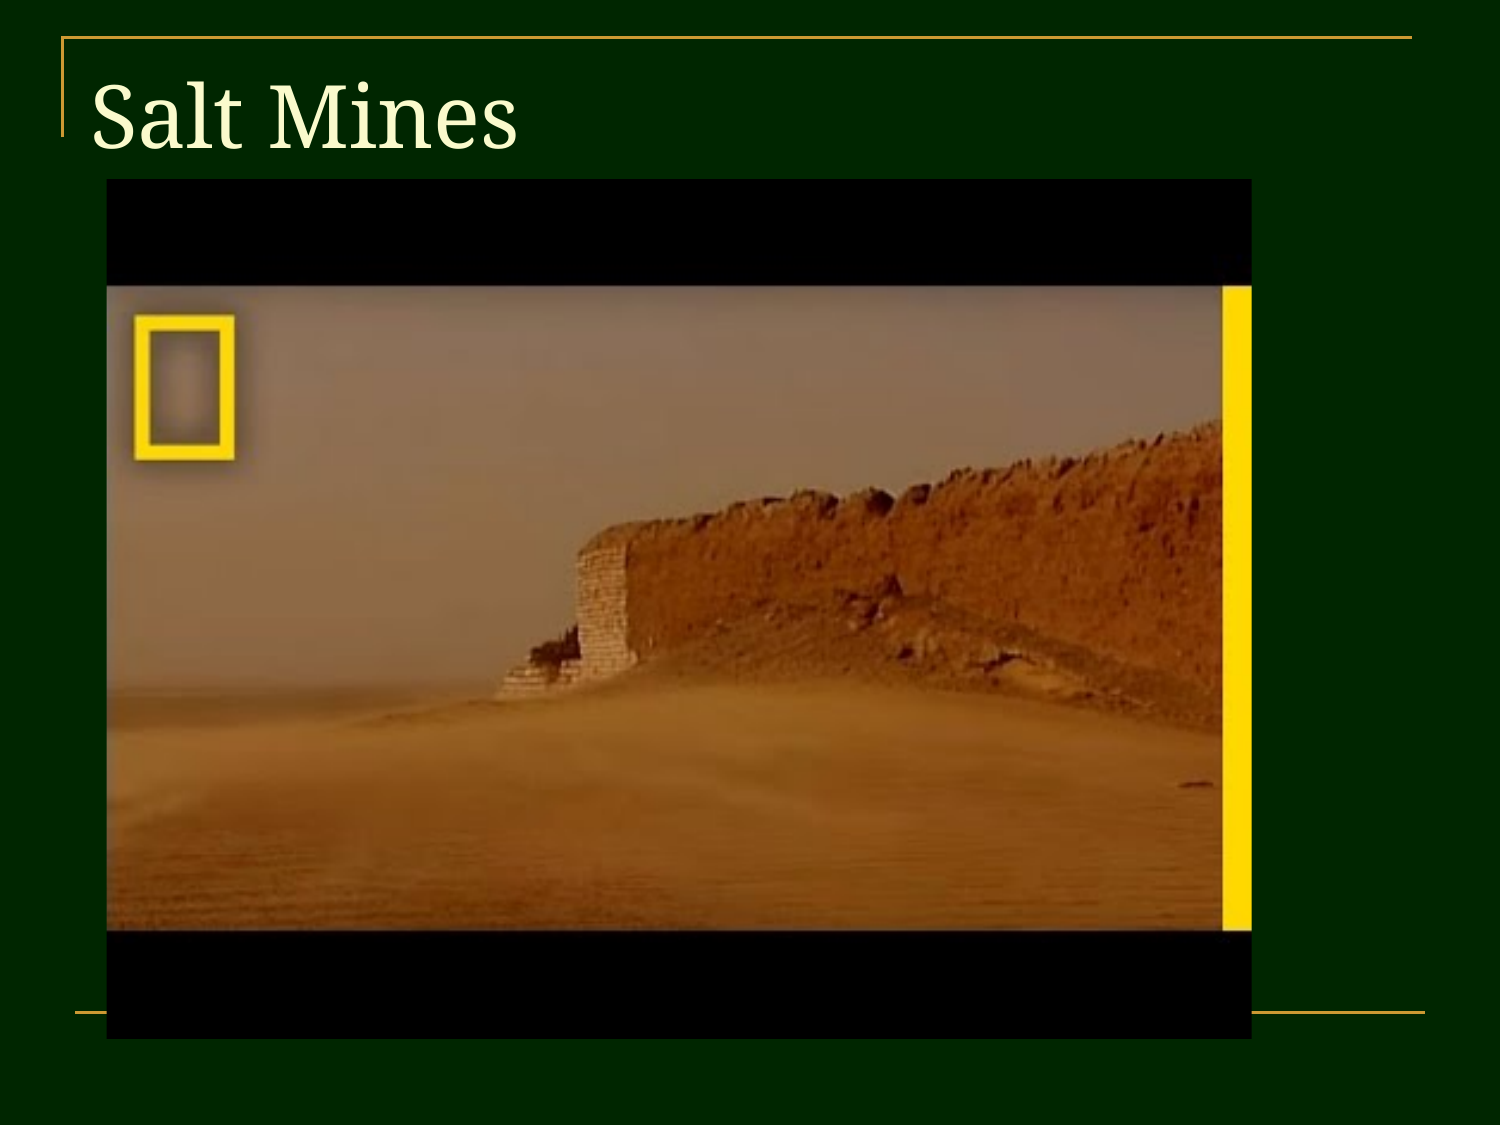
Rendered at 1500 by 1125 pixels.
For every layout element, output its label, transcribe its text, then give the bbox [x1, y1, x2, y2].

title Salt Mines [75, 45, 1425, 233]
text_box [106, 179, 1252, 1039]
